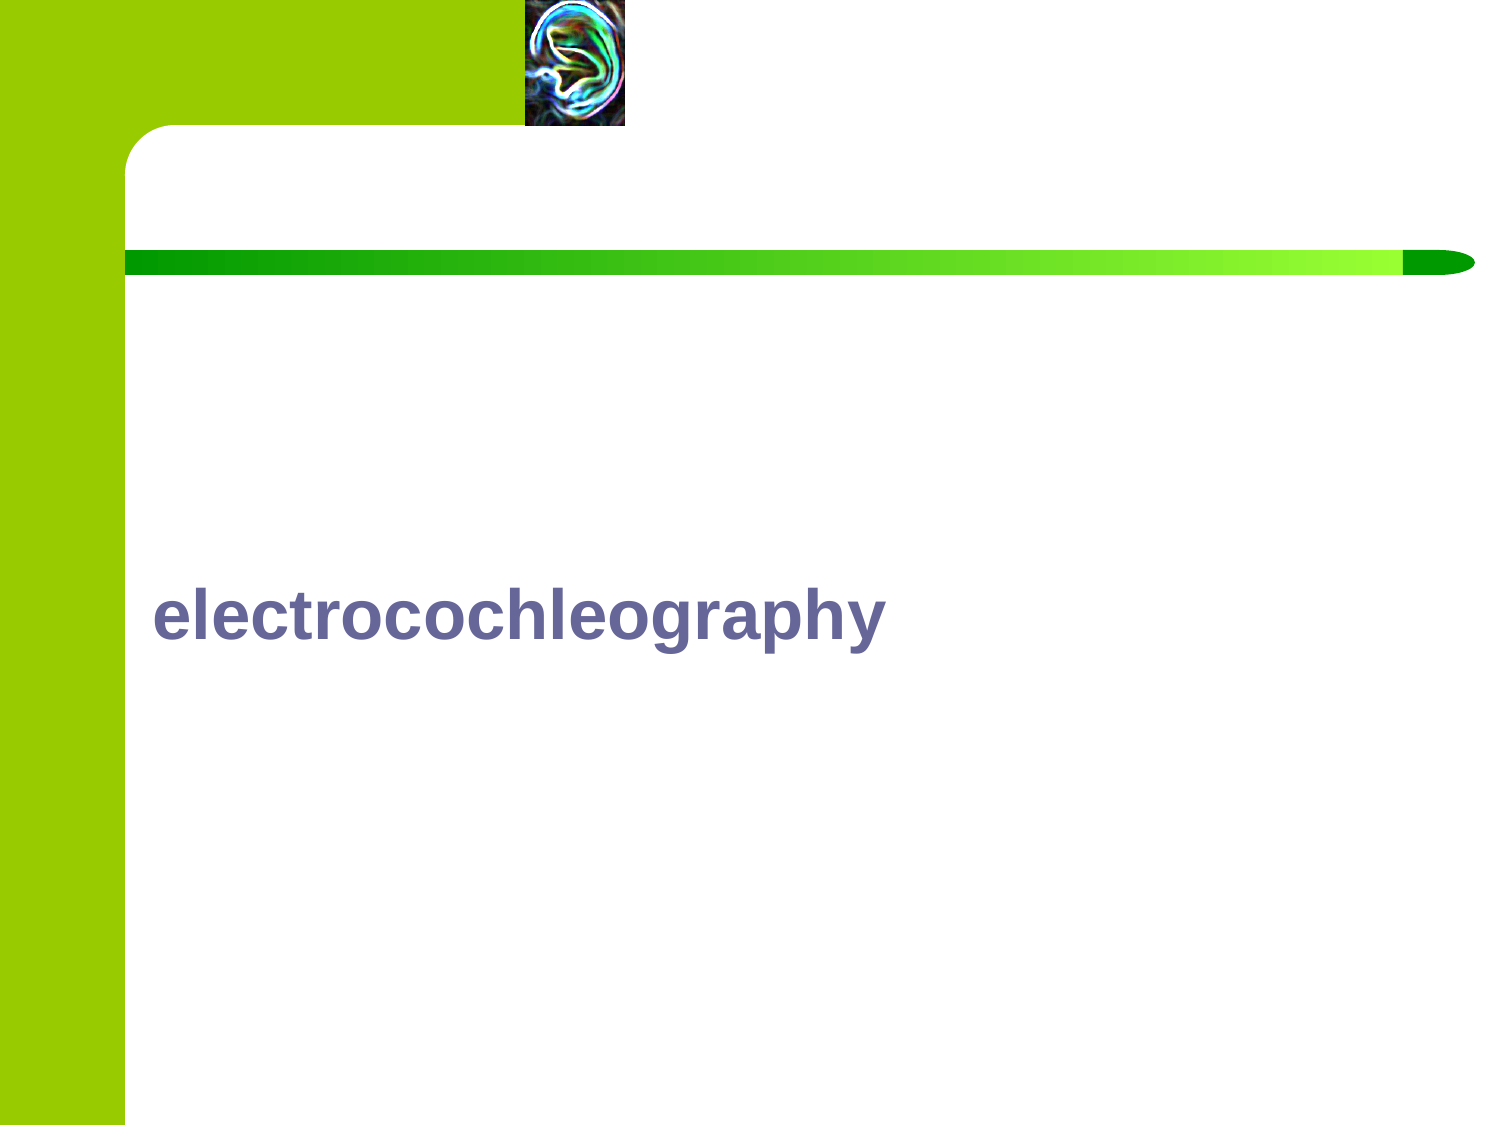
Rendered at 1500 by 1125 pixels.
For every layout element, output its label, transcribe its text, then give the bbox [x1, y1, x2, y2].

title electrocochleography [137, 424, 1500, 663]
picture [525, 0, 625, 126]
